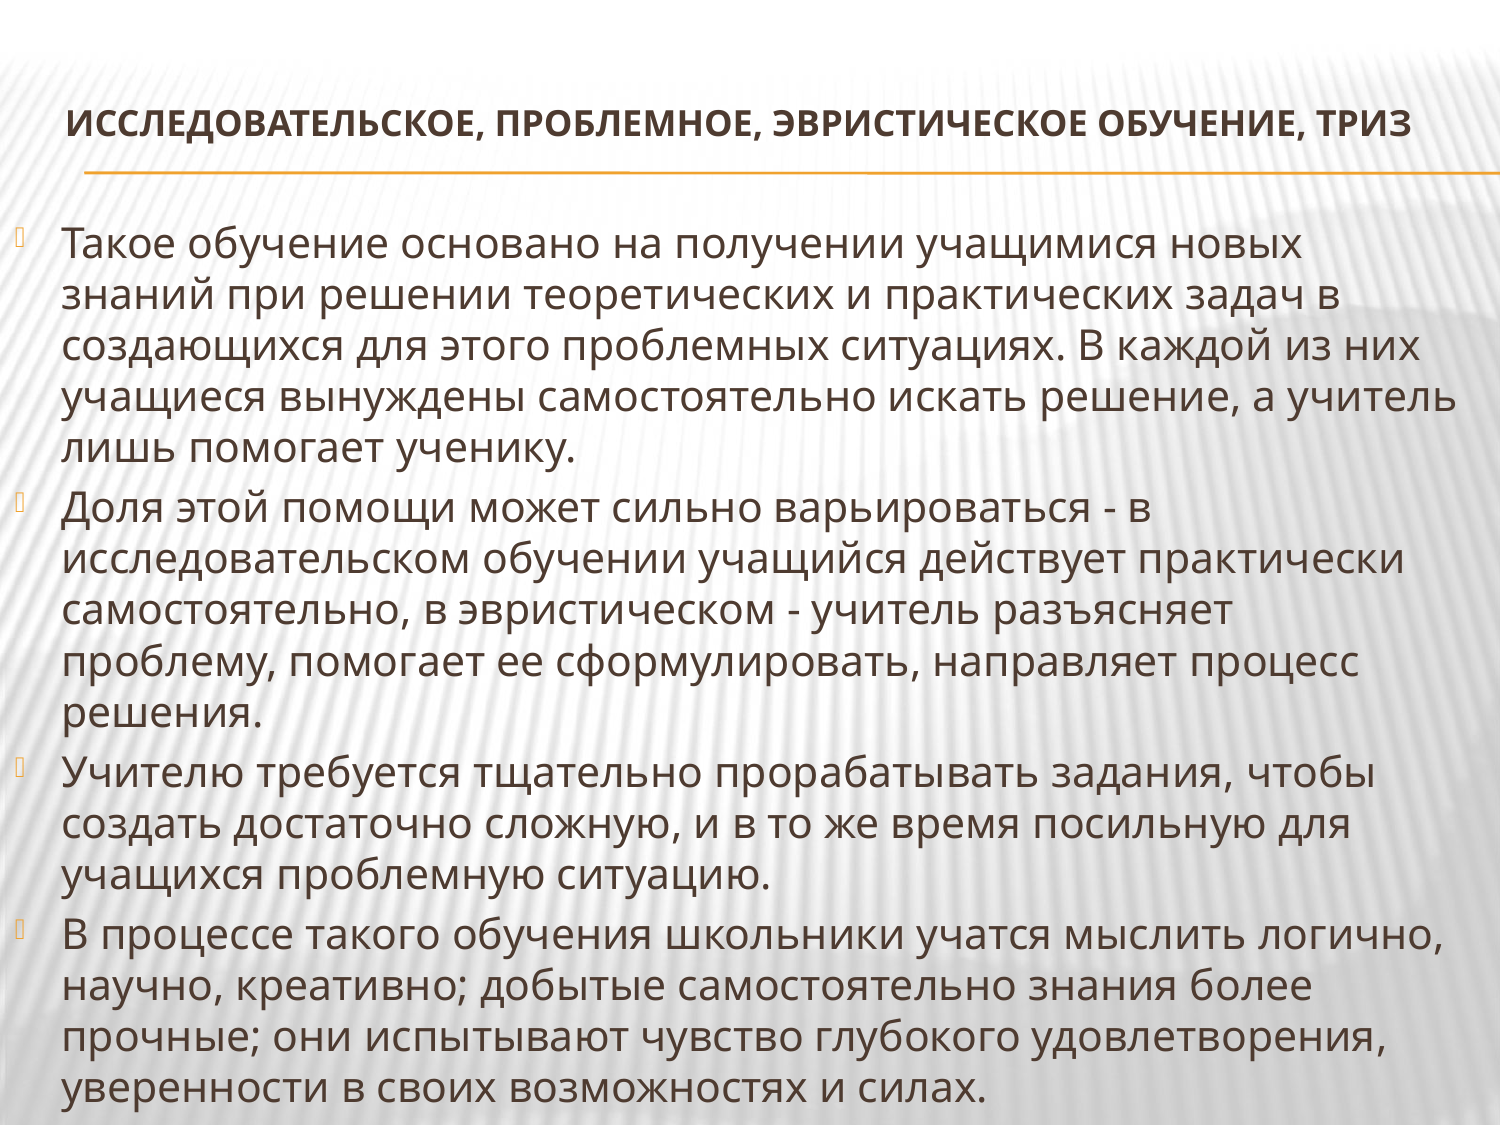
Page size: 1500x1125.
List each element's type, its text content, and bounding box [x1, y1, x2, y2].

list Такое обучение основано на получении учащимися новых знаний при решении теоретических и практических задач в создающихся для этого проблемных ситуациях. В каждой из них учащиеся вынуждены самостоятельно искать решение, а учитель лишь помогает ученику. Доля этой помощи может сильно варьироваться - в исследовательском обучении учащийся действует практически самостоятельно, в эвристическом - учитель разъясняет проблему, помогает ее сформулировать, направляет процесс решения. Учителю требуется тщательно прорабатывать задания, чтобы создать достаточно сложную, и в то же время посильную для учащихся проблемную ситуацию. В процессе такого обучения школьники учатся мыслить логично, научно, креативно; добытые самостоятельно знания более прочные; они испытывают чувство глубокого удовлетворения, уверенности в своих возможностях и силах. [0, 208, 1475, 1125]
title исследовательское, проблемное, эвристическое обучение, ТРИЗ [50, 75, 1475, 208]
